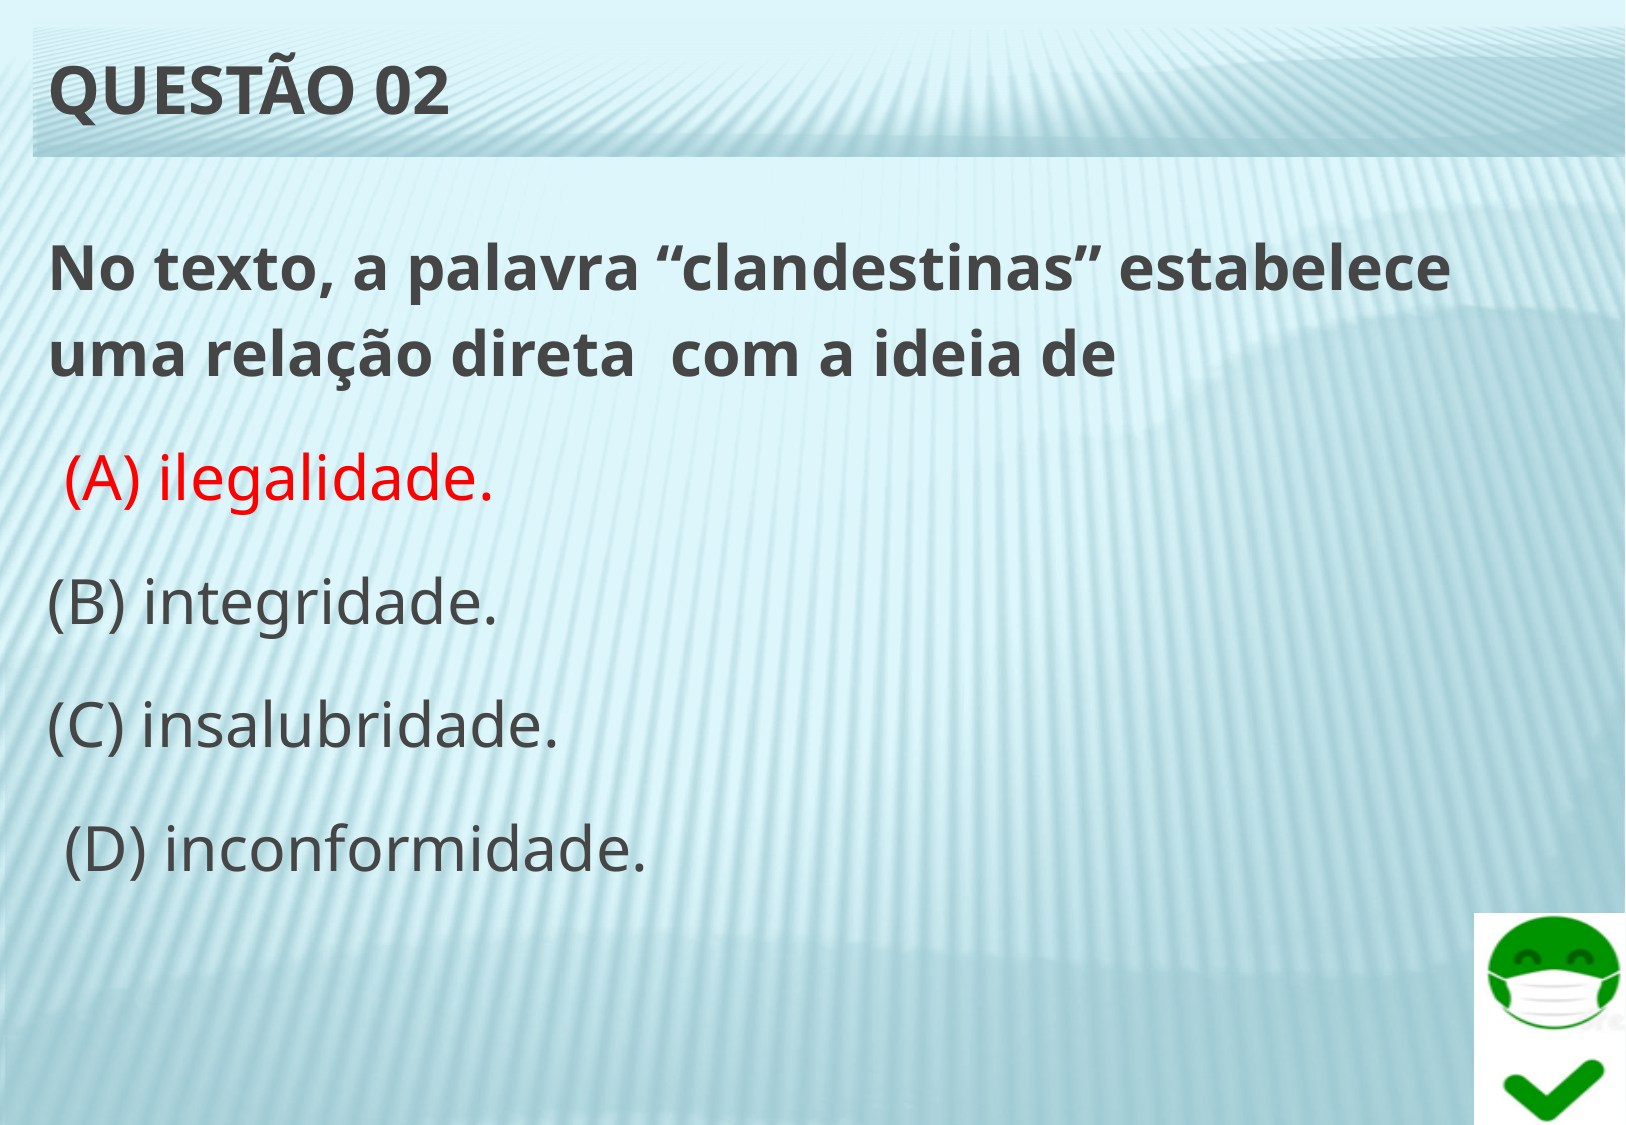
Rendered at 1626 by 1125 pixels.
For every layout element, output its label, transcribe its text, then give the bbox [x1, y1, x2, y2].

picture [0, 0, 1626, 1125]
list No texto, a palavra “clandestinas” estabelece uma relação direta com a ideia de (A) ilegalidade. (B) integridade. (C) insalubridade. (D) inconformidade. [32, 209, 1598, 1094]
title QUESTÃO 02 [32, 19, 1625, 157]
